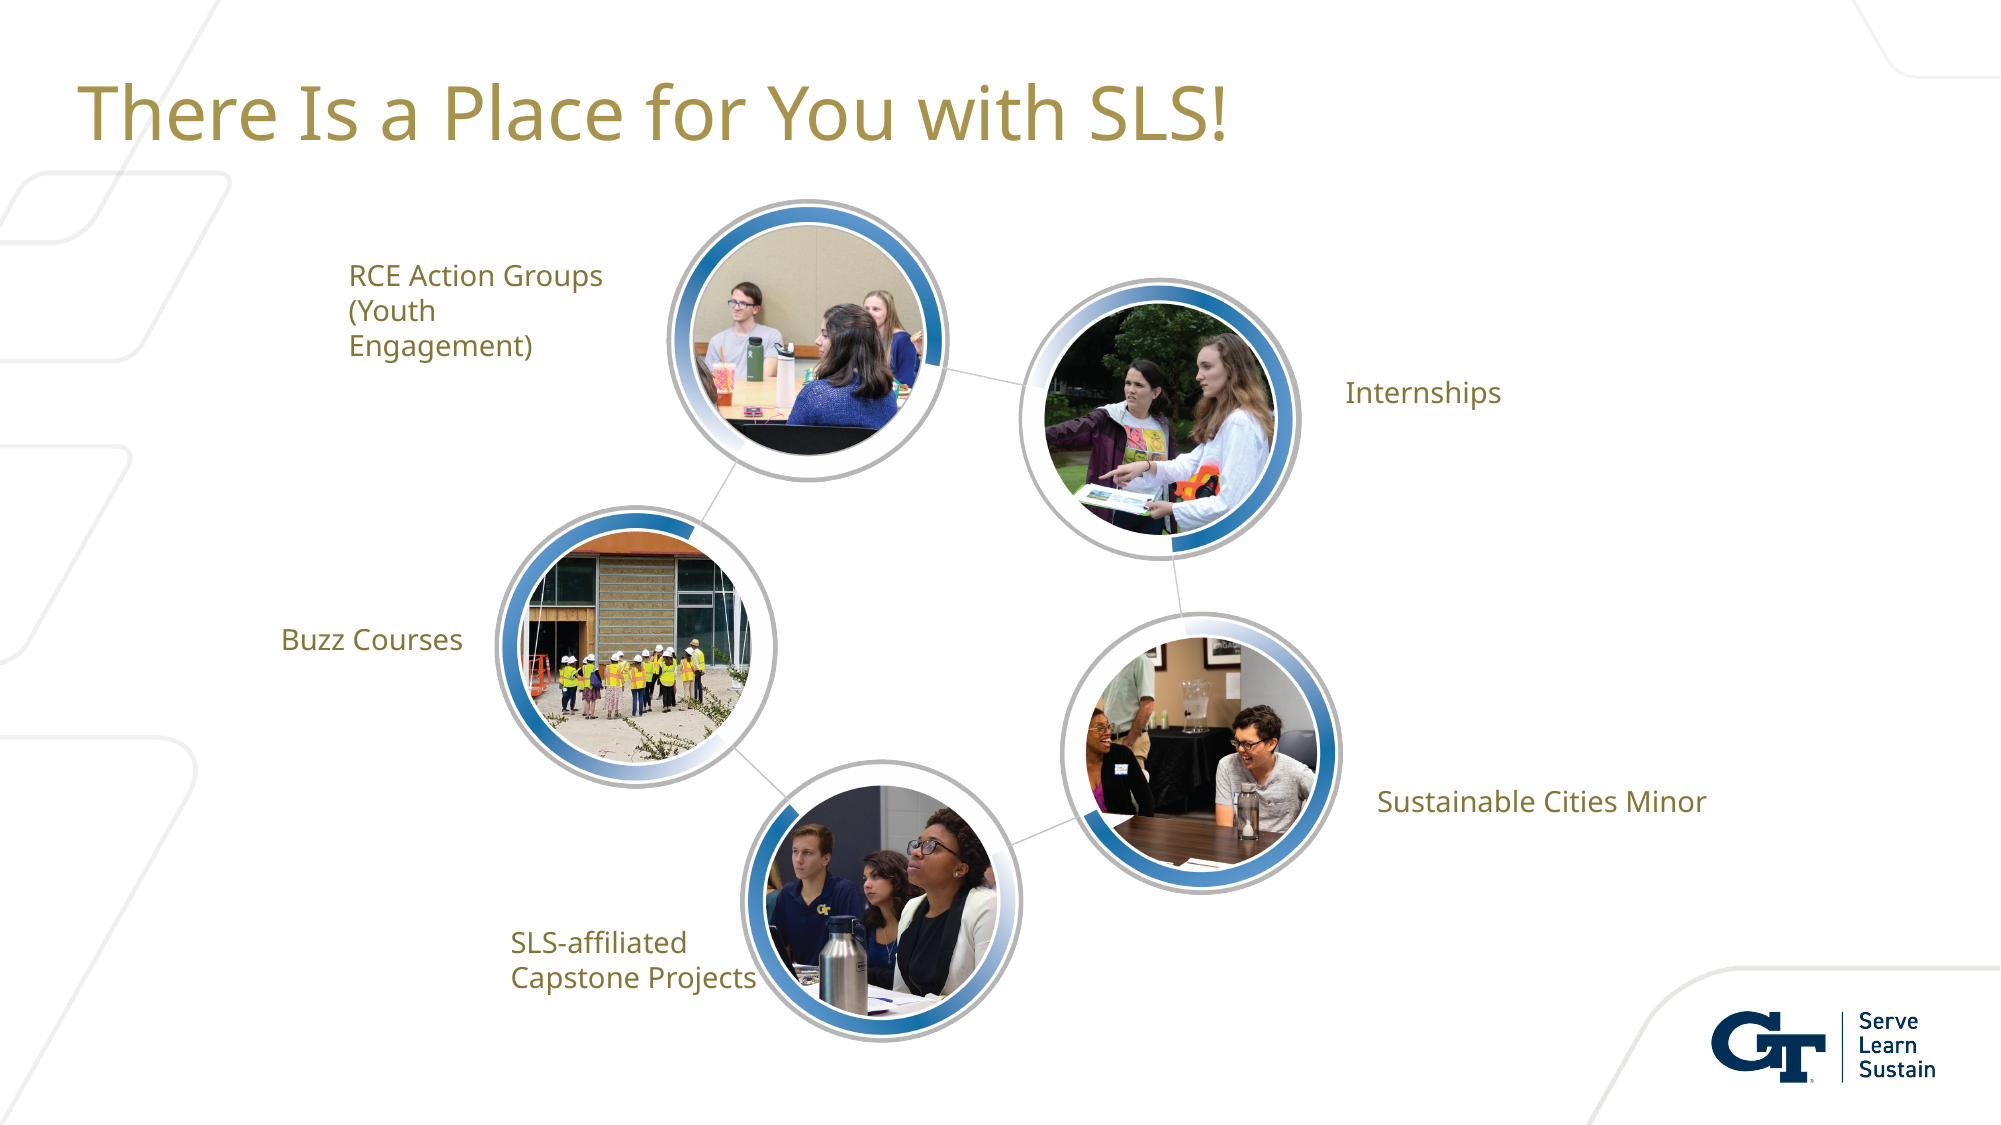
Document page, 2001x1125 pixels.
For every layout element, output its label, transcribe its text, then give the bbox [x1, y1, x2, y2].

text_box RCE Action Groups (Youth Engagement) [333, 250, 439, 370]
text_box Sustainable Cities Minor [1362, 775, 1734, 826]
text_box Internships [1344, 367, 1703, 417]
title There Is a Place for You with SLS! [62, 32, 1938, 200]
text_box Buzz Courses [266, 613, 439, 664]
text_box [1680, 996, 1937, 1083]
picture [0, 0, 2001, 1125]
